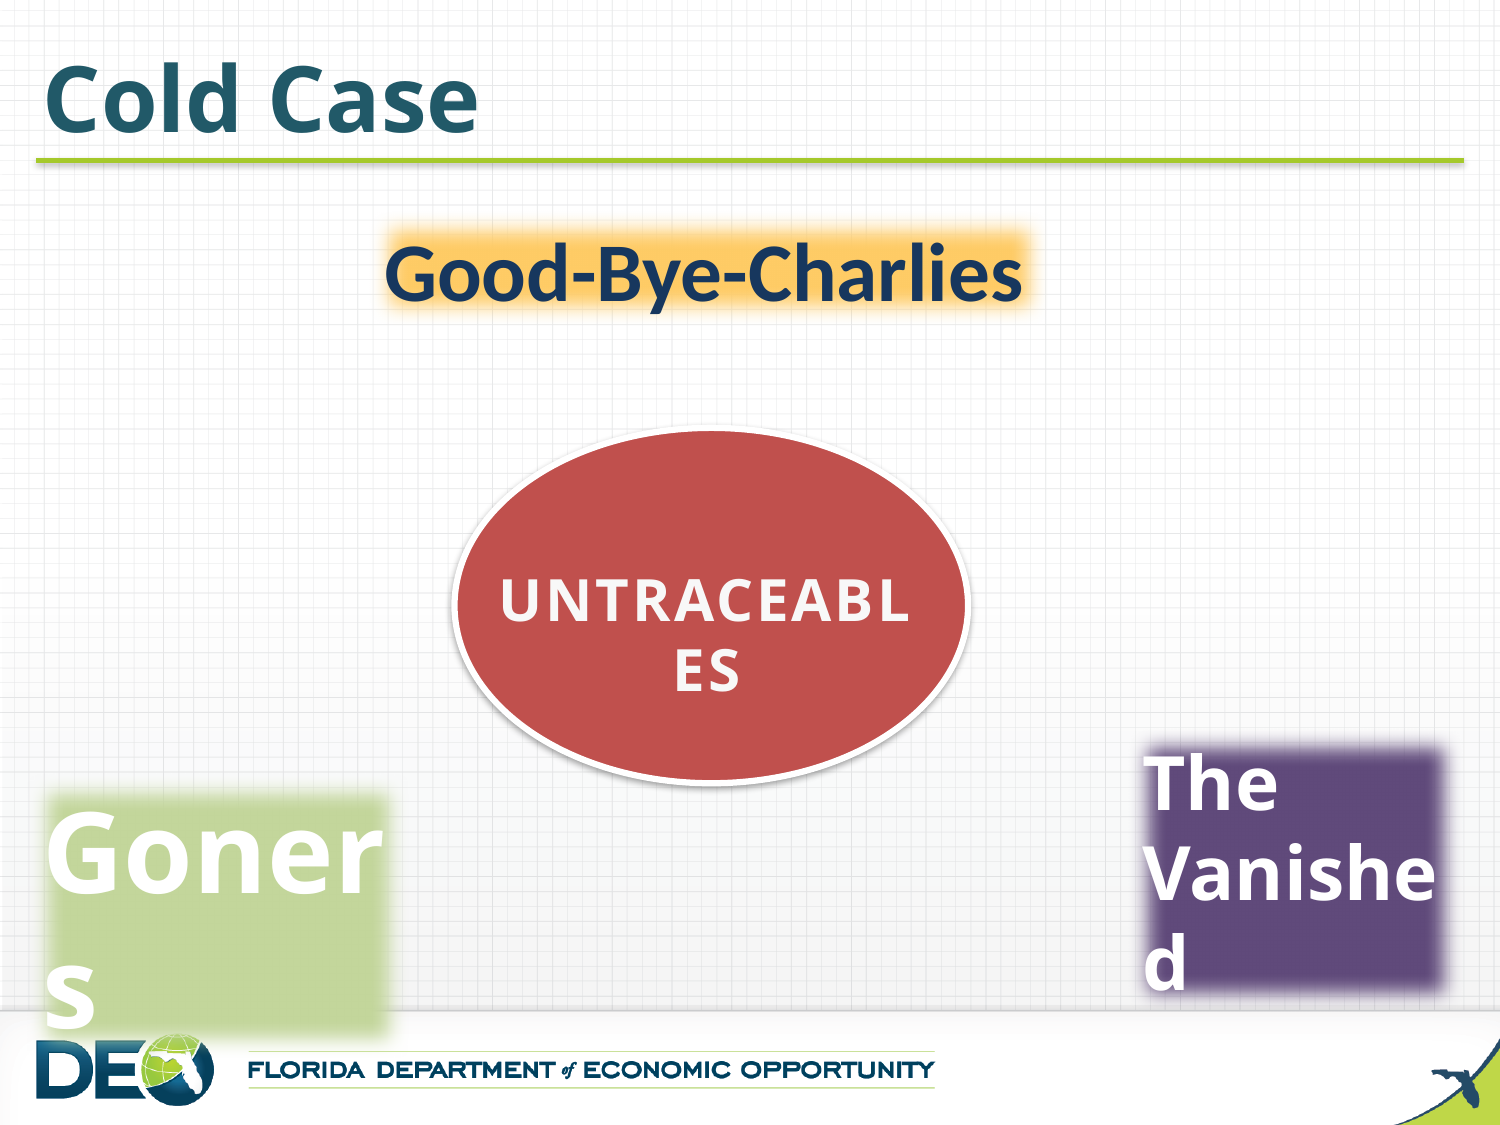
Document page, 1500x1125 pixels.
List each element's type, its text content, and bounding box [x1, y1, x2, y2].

text_box Goners [64, 810, 373, 1023]
text_box [648, 781, 775, 787]
text_box The Vanished [1164, 764, 1428, 976]
text_box [451, 424, 972, 697]
text_box Good-Bye-Charlies [407, 248, 1012, 289]
text_box Cold Case [27, 30, 1443, 161]
text_box Untraceables [476, 556, 936, 781]
picture [0, 0, 1500, 1125]
